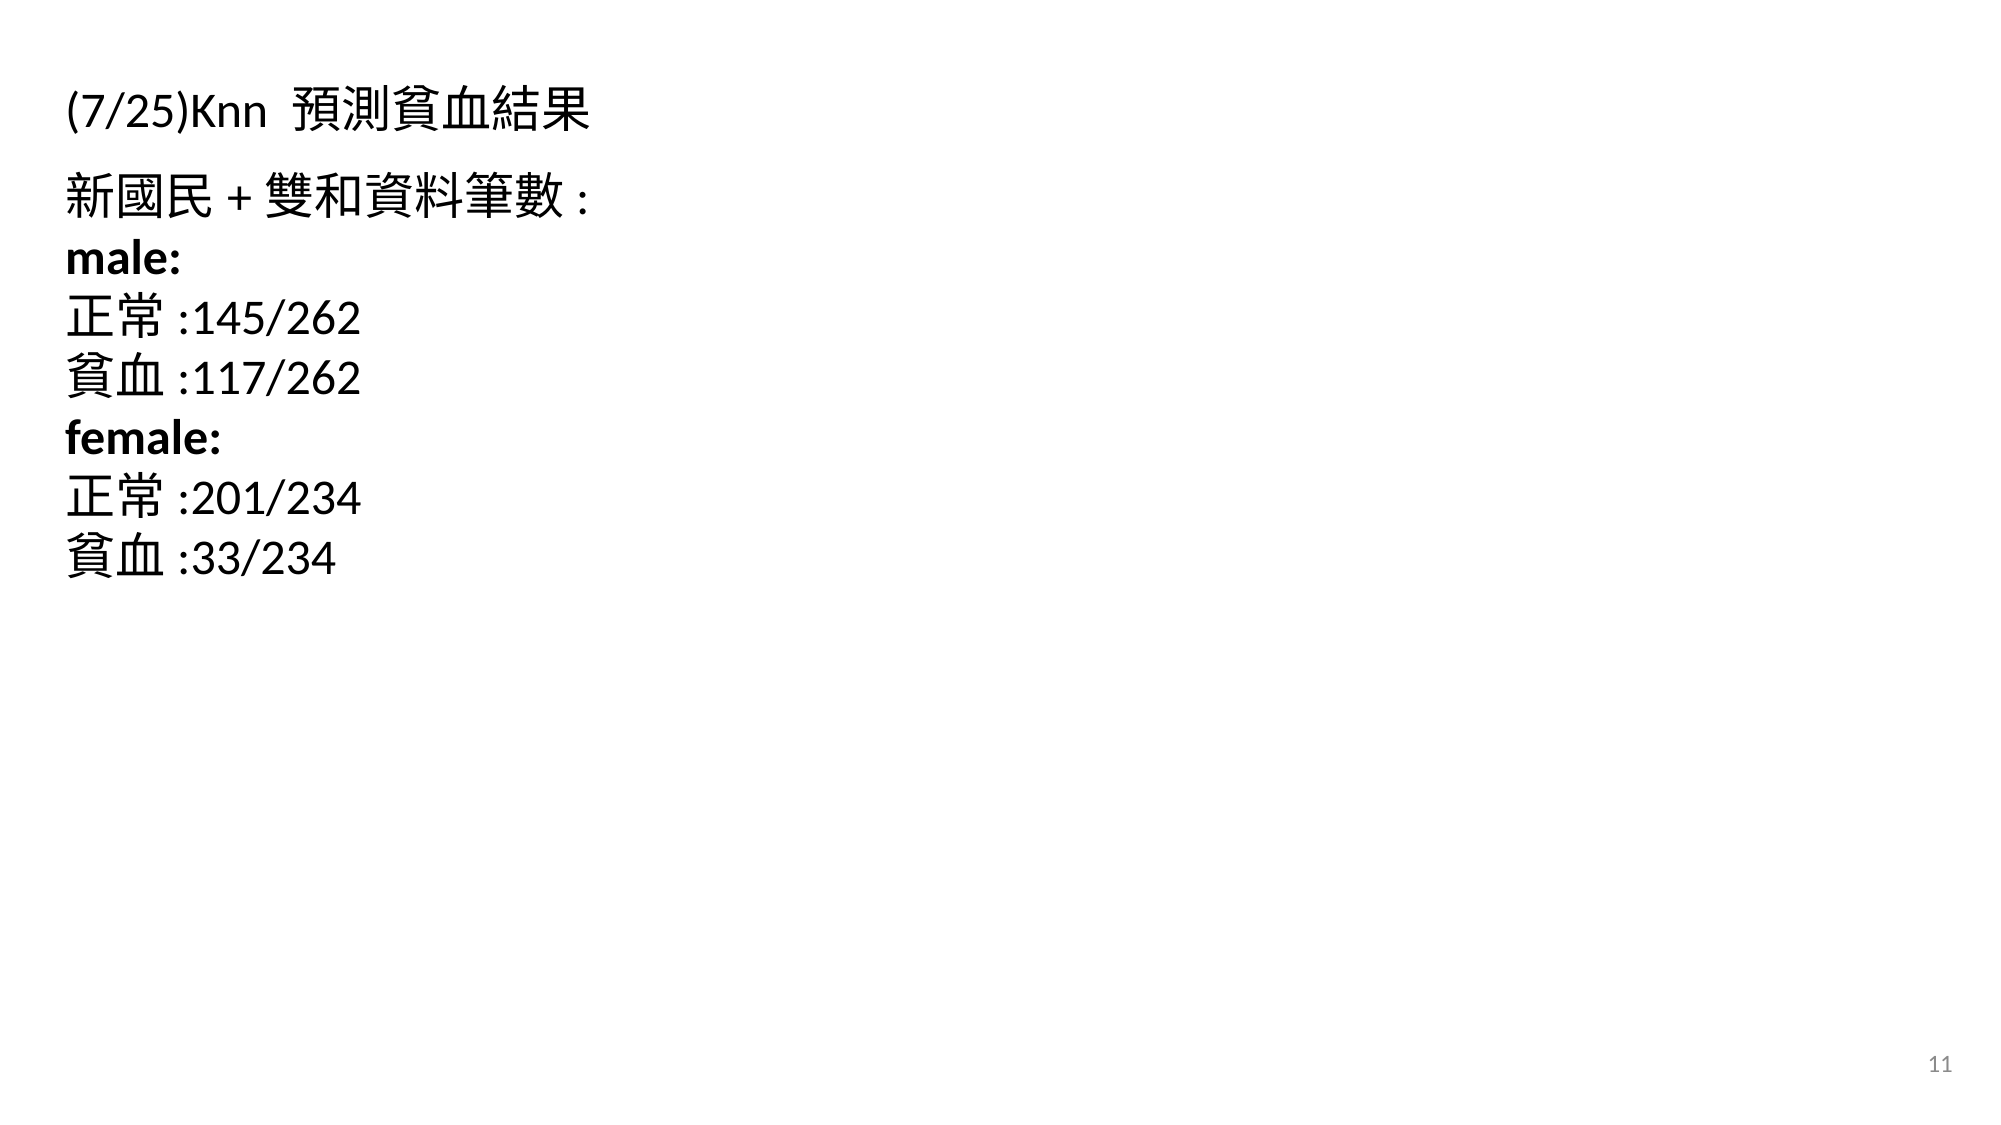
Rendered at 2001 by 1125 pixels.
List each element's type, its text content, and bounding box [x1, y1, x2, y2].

slide_number 11 [1853, 1019, 1974, 1106]
text_box (7/25)Knn 預測貧血結果 [45, 57, 1046, 158]
text_box 新國民+雙和資料筆數: male: 正常:145/262 貧血:117/262 female: 正常:201/234 貧血:33/234 [45, 158, 702, 665]
